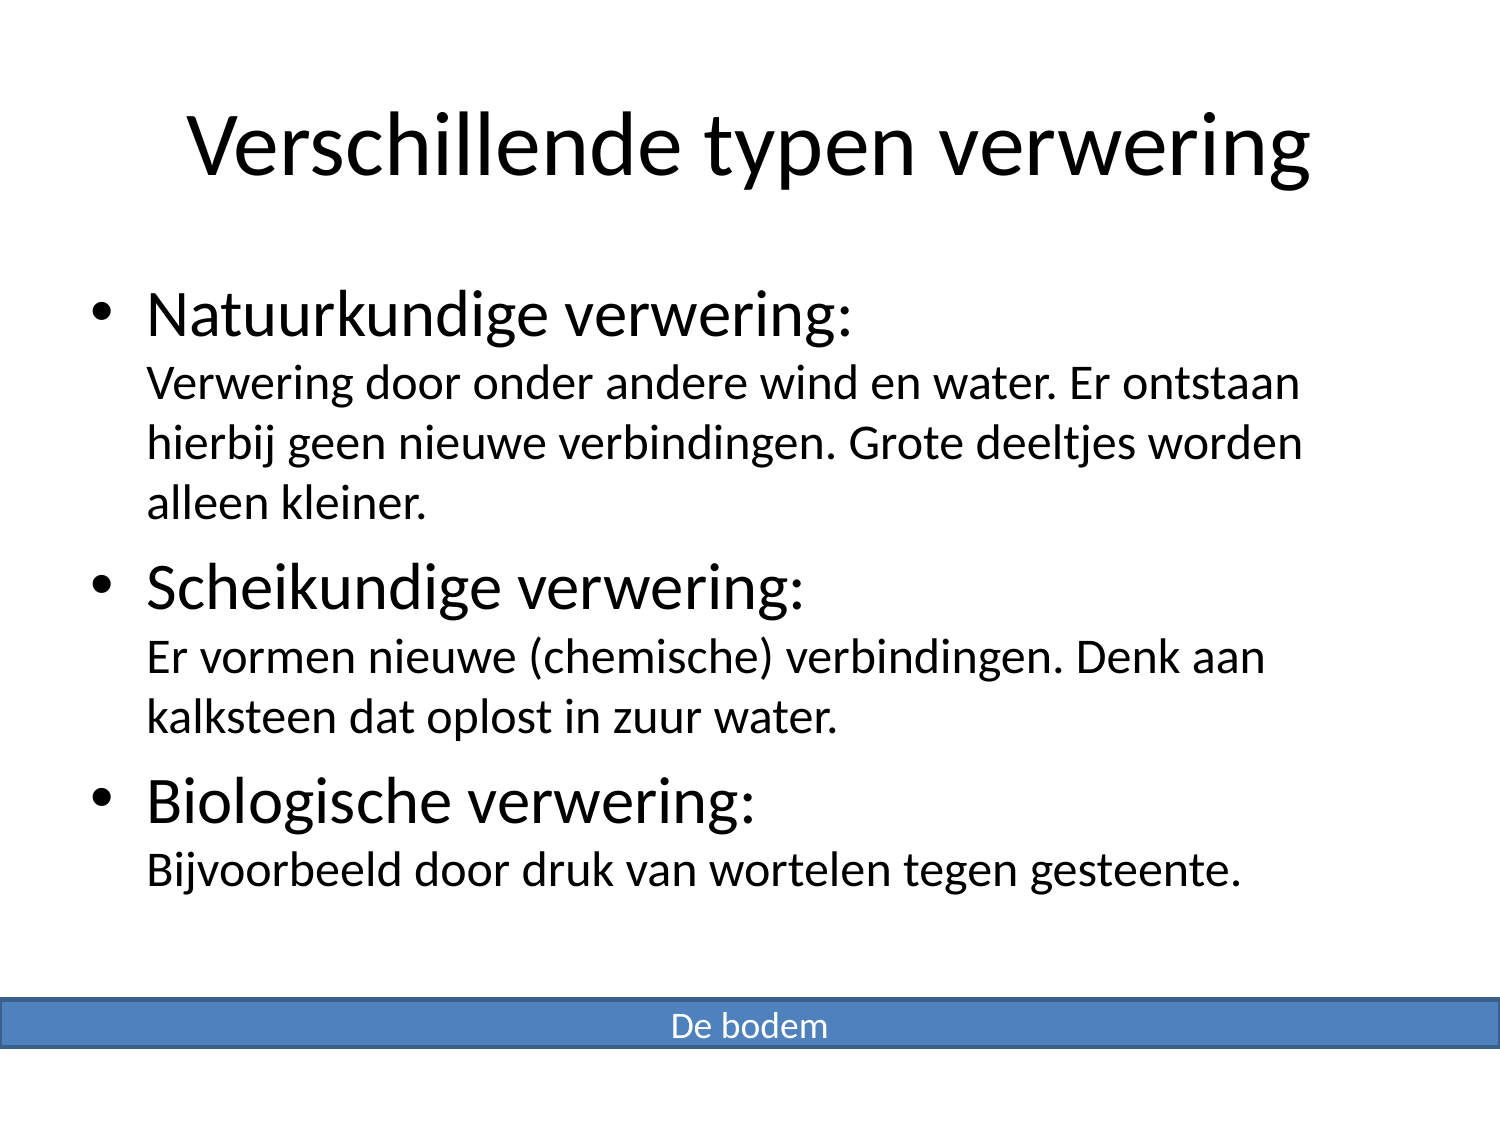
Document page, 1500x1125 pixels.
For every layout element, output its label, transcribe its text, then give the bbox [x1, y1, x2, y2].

list Natuurkundige verwering: Verwering door onder andere wind en water. Er ontstaan hierbij geen nieuwe verbindingen. Grote deeltjes worden alleen kleiner. Scheikundige verwering: Er vormen nieuwe (chemische) verbindingen. Denk aan kalksteen dat oplost in zuur water. Biologische verwering: Bijvoorbeeld door druk van wortelen tegen gesteente. [75, 262, 1425, 997]
text_box De bodem [0, 997, 1500, 1049]
title Verschillende typen verwering [75, 45, 1425, 233]
